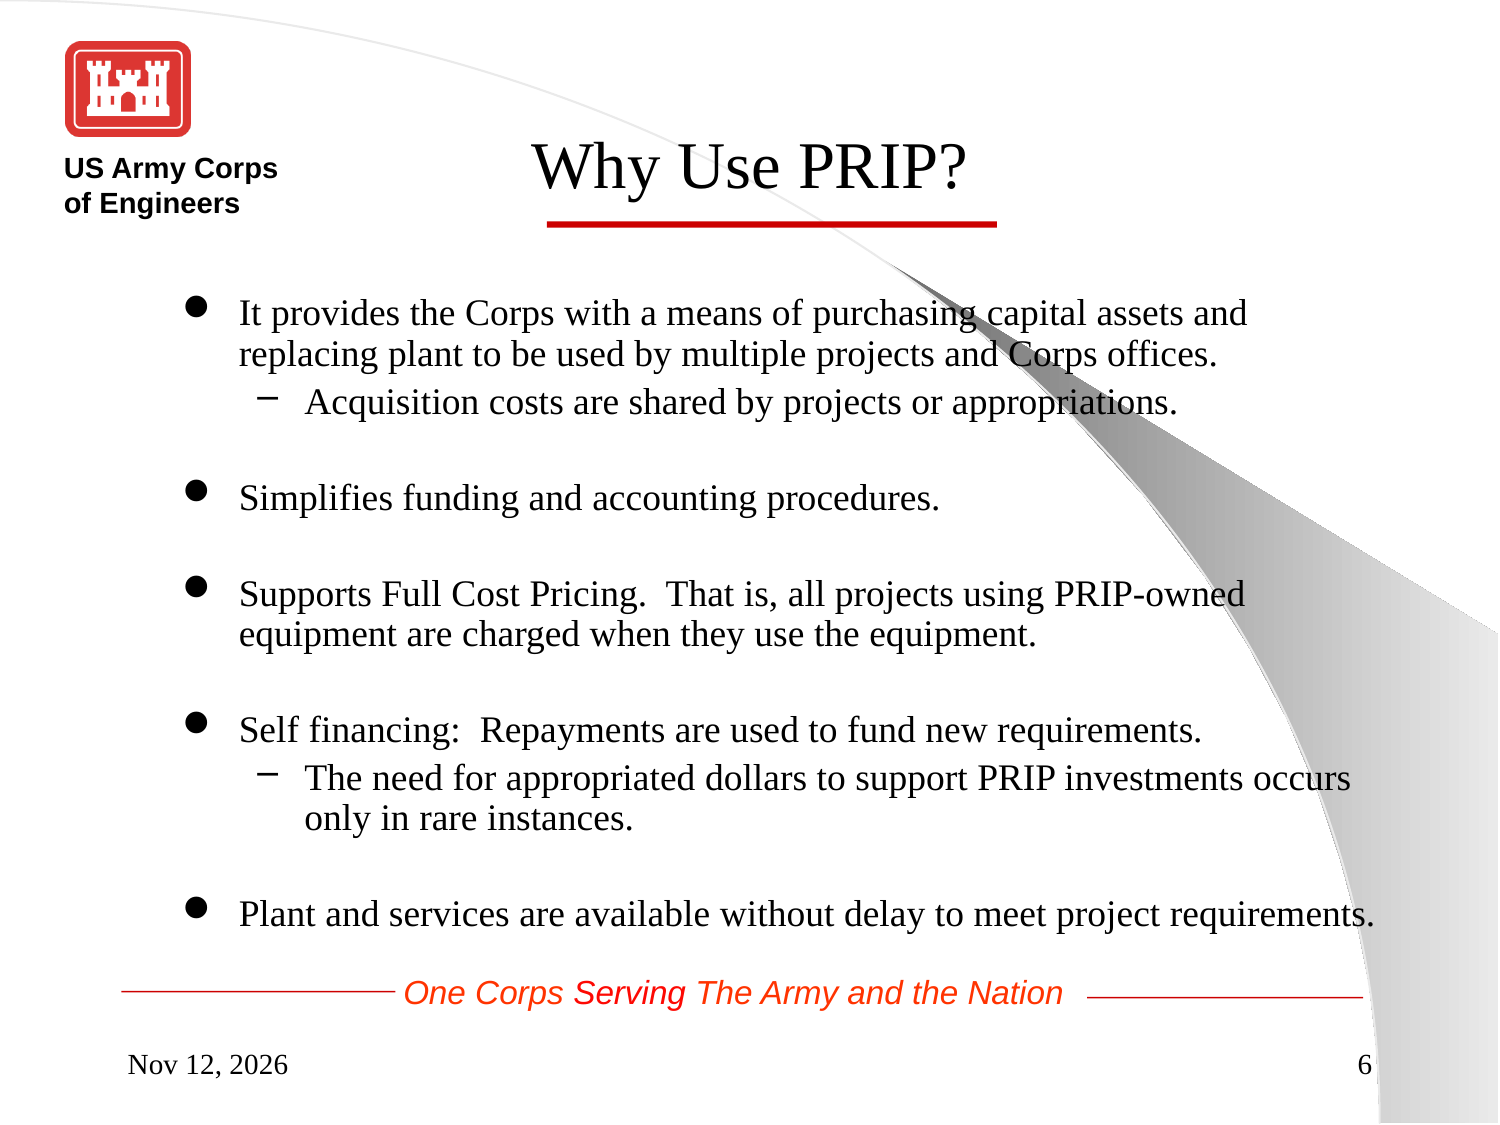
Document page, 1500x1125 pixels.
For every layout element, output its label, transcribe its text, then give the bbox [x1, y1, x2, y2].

slide_number 28-Aug-14 [112, 1024, 426, 1101]
text_box It provides the Corps with a means of purchasing capital assets and replacing plant to be used by multiple projects and Corps offices. Acquisition costs are shared by projects or appropriations. Simplifies funding and accounting procedures. Supports Full Cost Pricing. That is, all projects using PRIP-owned equipment are charged when they use the equipment. Self financing: Repayments are used to fund new requirements. The need for appropriated dollars to support PRIP investments occurs only in rare instances. Plant and services are available without delay to meet project requirements. [167, 286, 1396, 857]
slide_number 6 [1074, 1024, 1388, 1101]
text_box Why Use PRIP? [112, 109, 1388, 215]
picture [65, 41, 191, 137]
